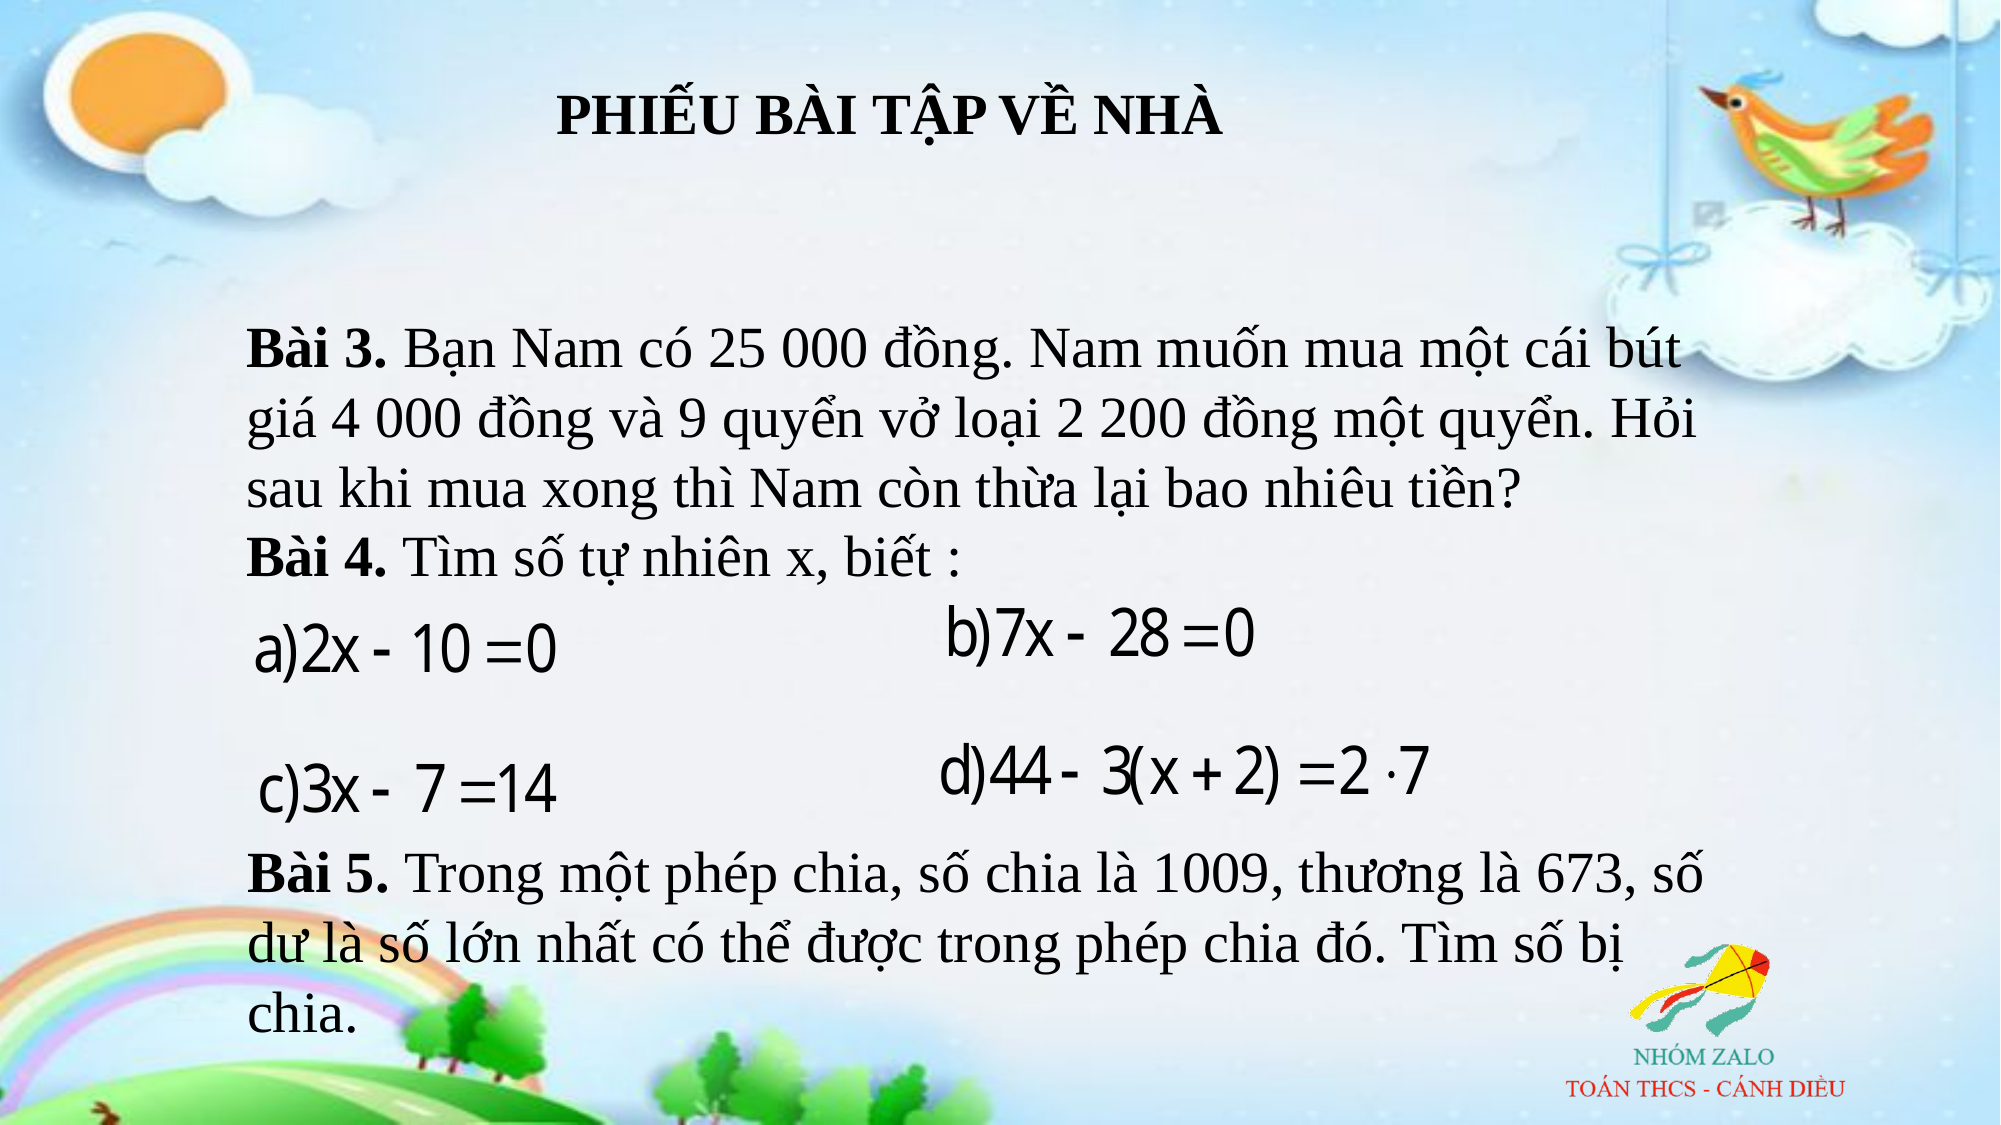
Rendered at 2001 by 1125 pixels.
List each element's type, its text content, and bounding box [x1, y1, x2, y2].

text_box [936, 598, 1261, 680]
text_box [250, 754, 562, 837]
text_box Bài 5. Trong một phép chia, số chia là 1009, thương là 673, số dư là số lớn nhất có thể được trong phép chia đó. Tìm số bị chia. [232, 827, 1733, 1052]
text_box Bài 3. Bạn Nam có 25 000 đồng. Nam muốn mua một cái bút giá 4 000 đồng và 9 quyển vở loại 2 200 đồng một quyển. Hỏi sau khi mua xong thì Nam còn thừa lại bao nhiêu tiền? Bài 4. Tìm số tự nhiên x, biết : [231, 301, 1732, 596]
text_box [246, 615, 562, 697]
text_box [931, 736, 1435, 819]
text_box PHIẾU BÀI TẬP VỀ NHÀ [55, 68, 1724, 154]
picture [0, 0, 2001, 1125]
